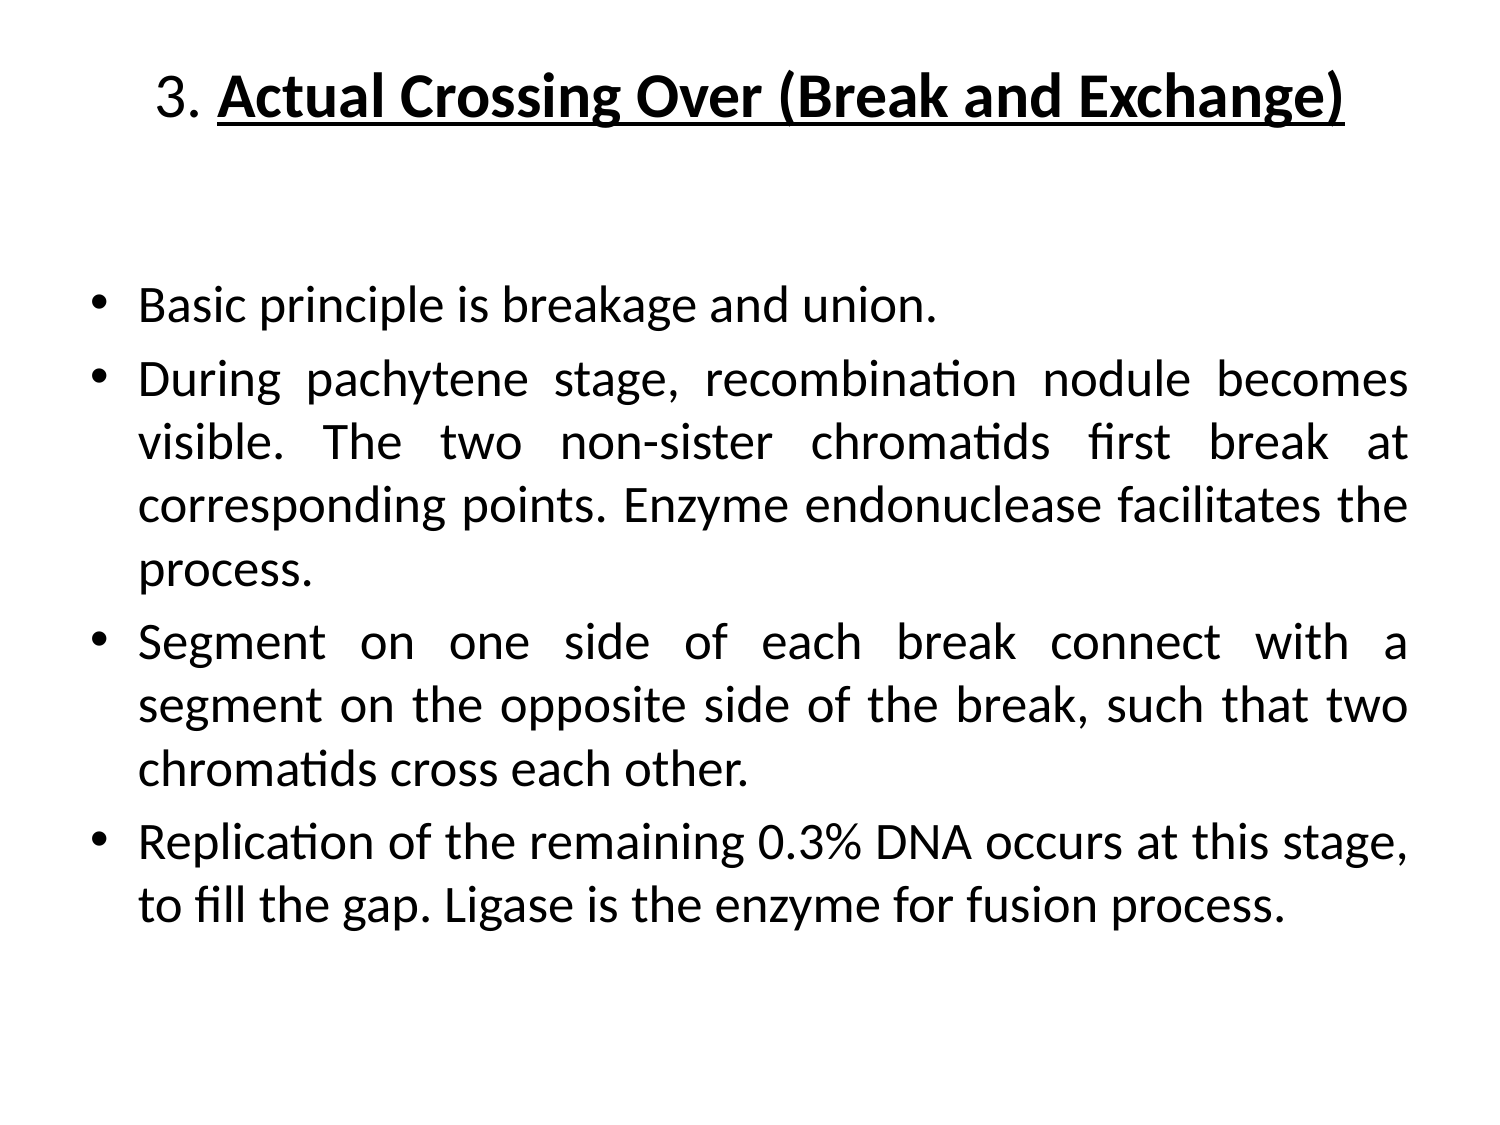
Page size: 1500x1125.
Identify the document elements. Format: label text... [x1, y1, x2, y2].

list Basic principle is breakage and union. During pachytene stage, recombination nodule becomes visible. The two non-sister chromatids first break at corresponding points. Enzyme endonuclease facilitates the process. Segment on one side of each break connect with a segment on the opposite side of the break, such that two chromatids cross each other. Replication of the remaining 0.3% DNA occurs at this stage, to fill the gap. Ligase is the enzyme for fusion process. [75, 262, 1425, 1005]
title 3. Actual Crossing Over (Break and Exchange) [75, 45, 1425, 233]
